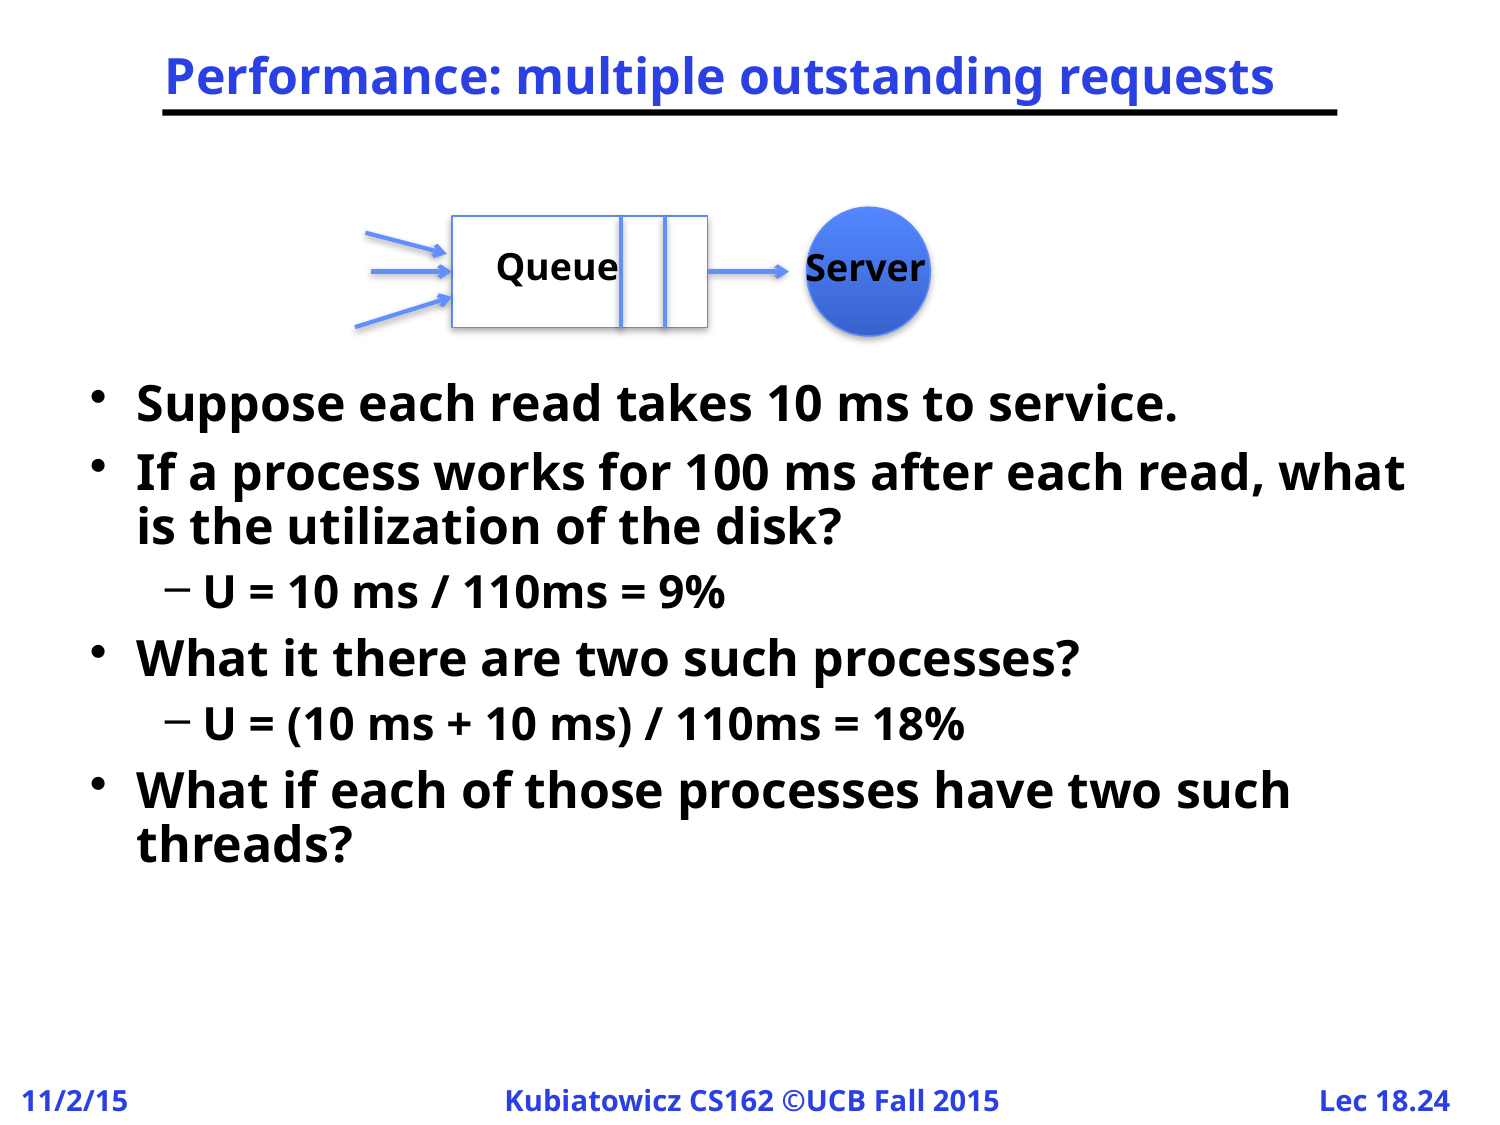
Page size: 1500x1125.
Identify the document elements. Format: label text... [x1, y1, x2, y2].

title Performance: multiple outstanding requests [15, 6, 1425, 150]
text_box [354, 296, 453, 328]
text_box [623, 215, 663, 328]
text_box [667, 215, 708, 328]
text_box [451, 215, 619, 328]
text_box Queue [480, 235, 616, 296]
list Suppose each read takes 10 ms to service. If a process works for 100 ms after each read, what is the utilization of the disk? U = 10 ms / 110ms = 9% What it there are two such processes? U = (10 ms + 10 ms) / 110ms = 18% What if each of those processes have two such threads? [75, 371, 1425, 1029]
text_box Queue [626, 235, 635, 296]
text_box [810, 296, 927, 337]
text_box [365, 232, 448, 255]
text_box Server [790, 236, 941, 296]
text_box [815, 206, 921, 236]
